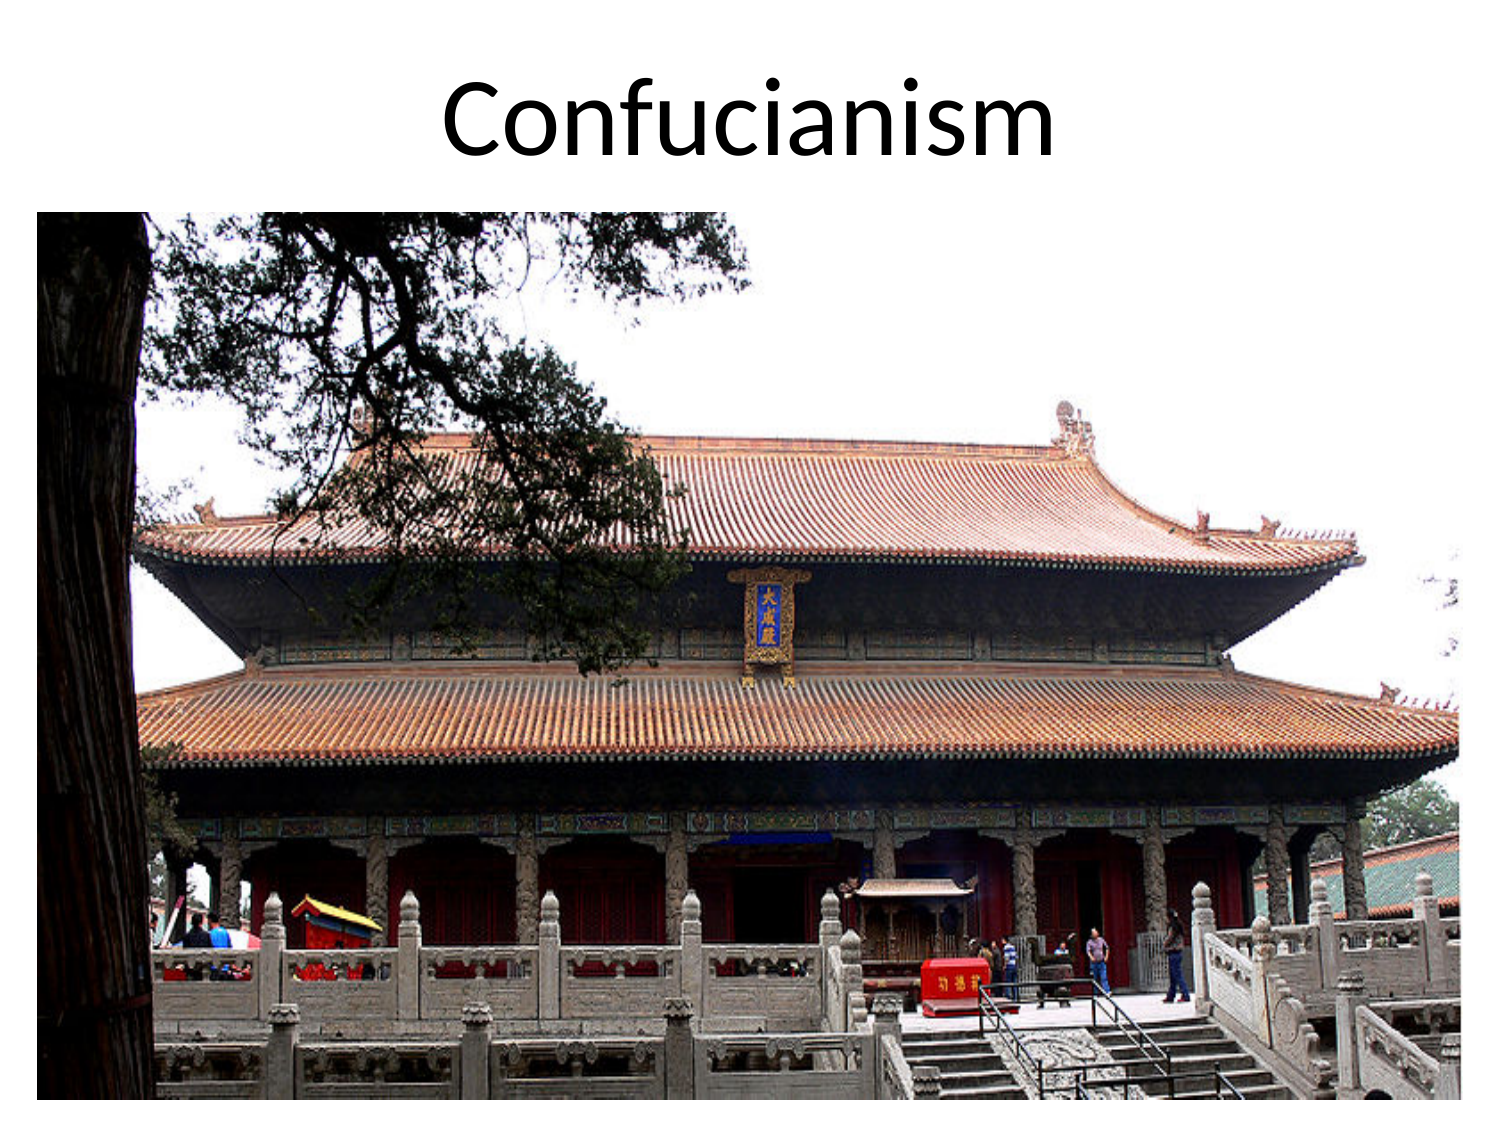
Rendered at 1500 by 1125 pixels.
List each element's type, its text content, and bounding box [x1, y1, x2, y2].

title Confucianism [75, 45, 1425, 175]
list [37, 212, 1463, 1101]
